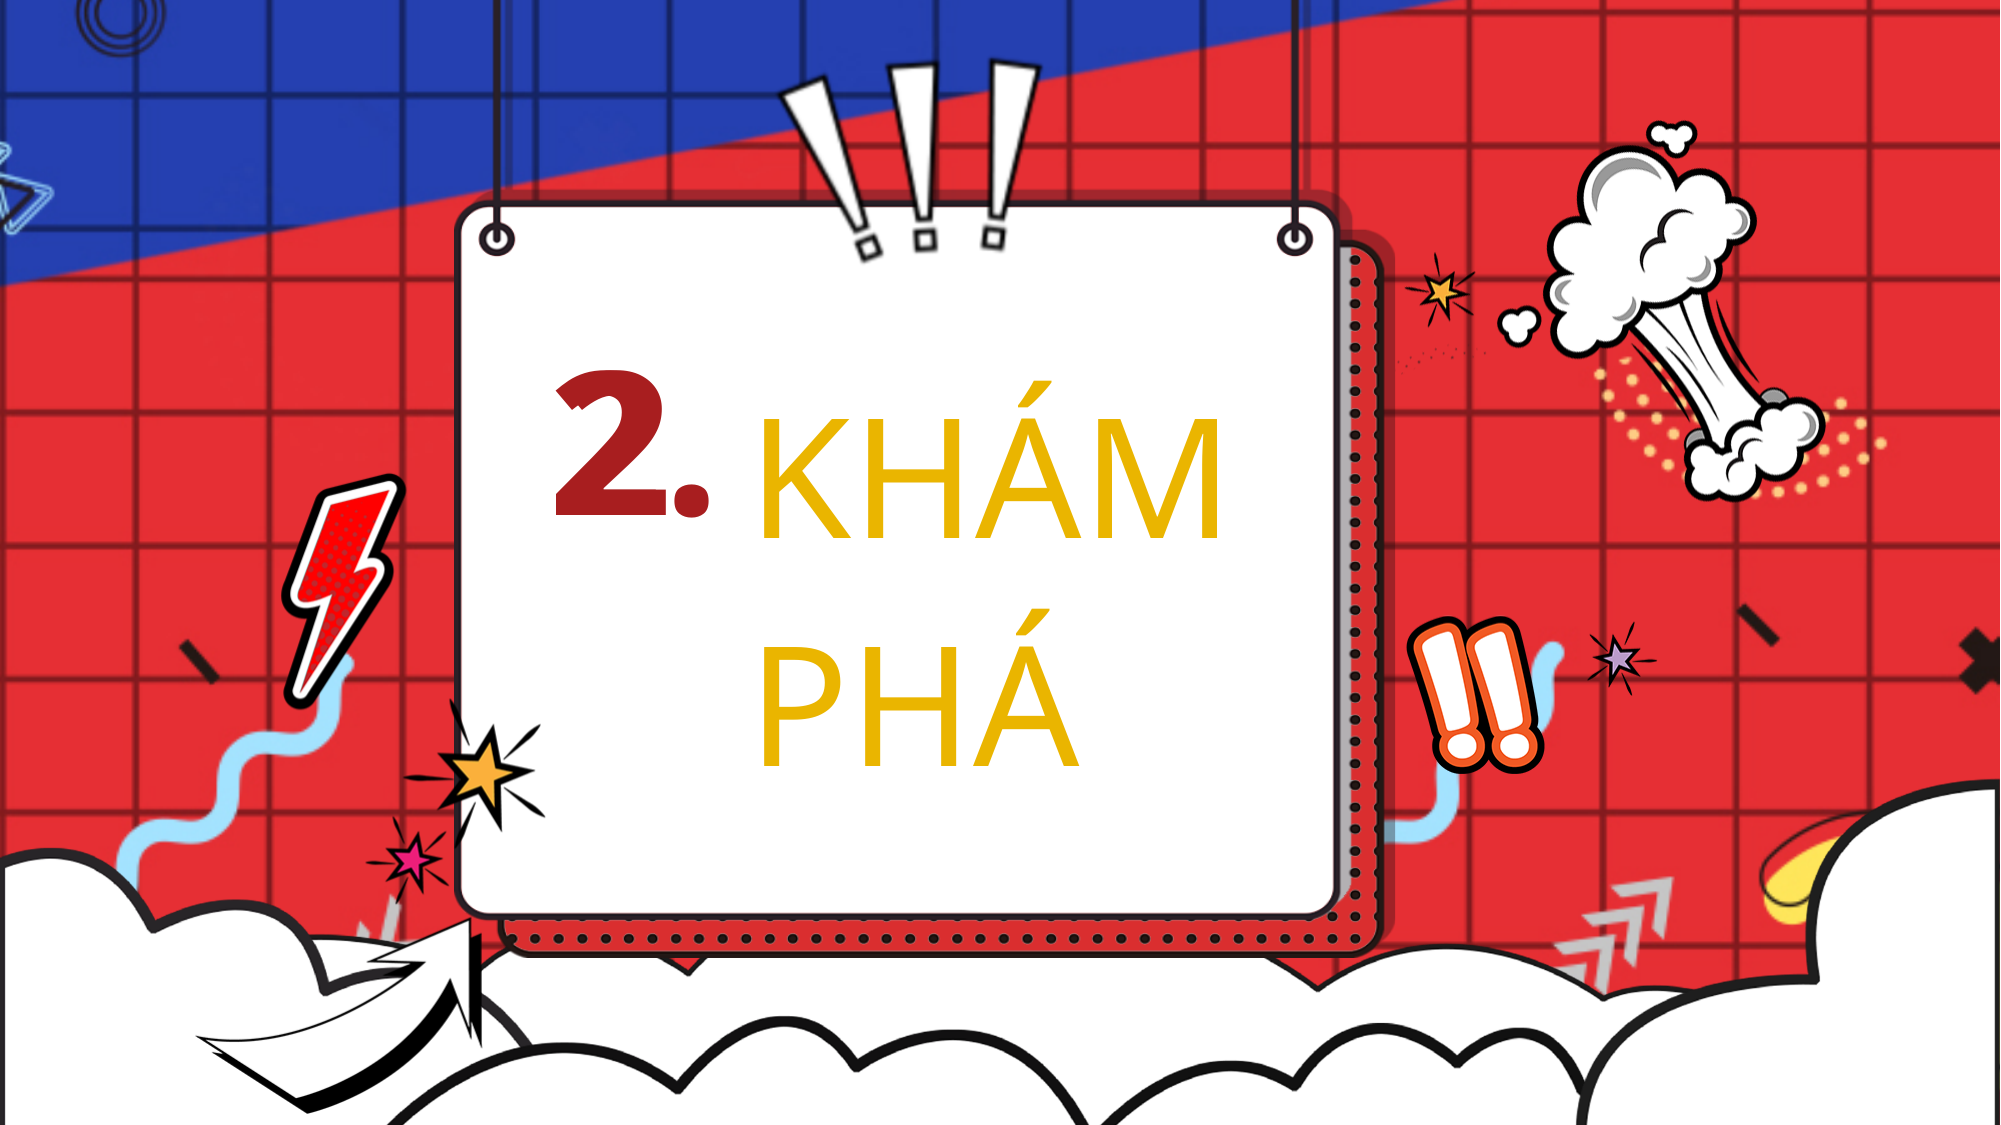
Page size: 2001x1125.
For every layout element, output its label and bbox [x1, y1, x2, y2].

text_box [535, 307, 735, 566]
picture [0, 0, 2000, 1125]
